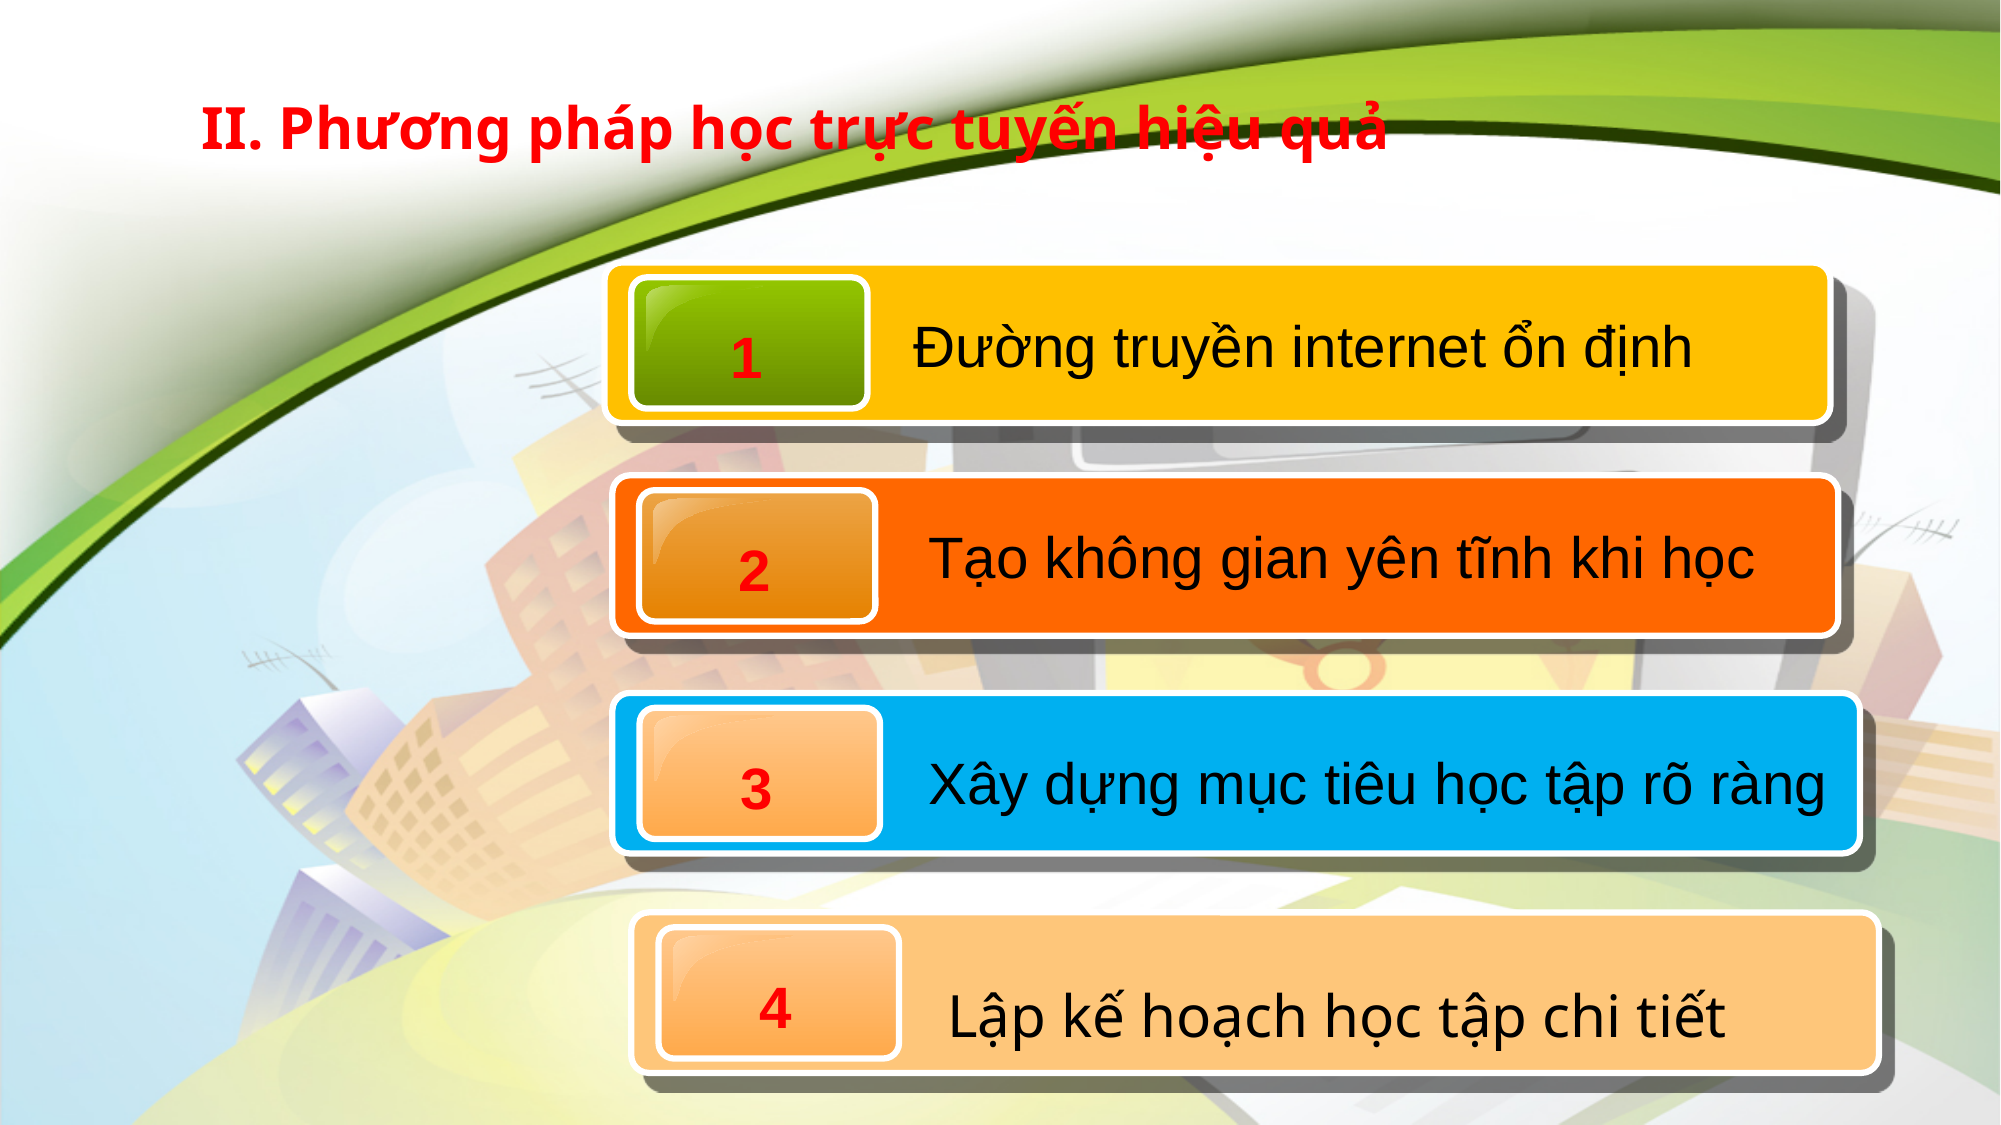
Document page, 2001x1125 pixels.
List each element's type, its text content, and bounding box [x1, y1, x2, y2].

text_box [612, 692, 1888, 854]
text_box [604, 262, 1831, 424]
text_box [631, 912, 1880, 1074]
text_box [612, 475, 1839, 637]
title II. Phương pháp học trực tuyến hiệu quả [20, 7, 1405, 211]
picture [0, 0, 2001, 1125]
